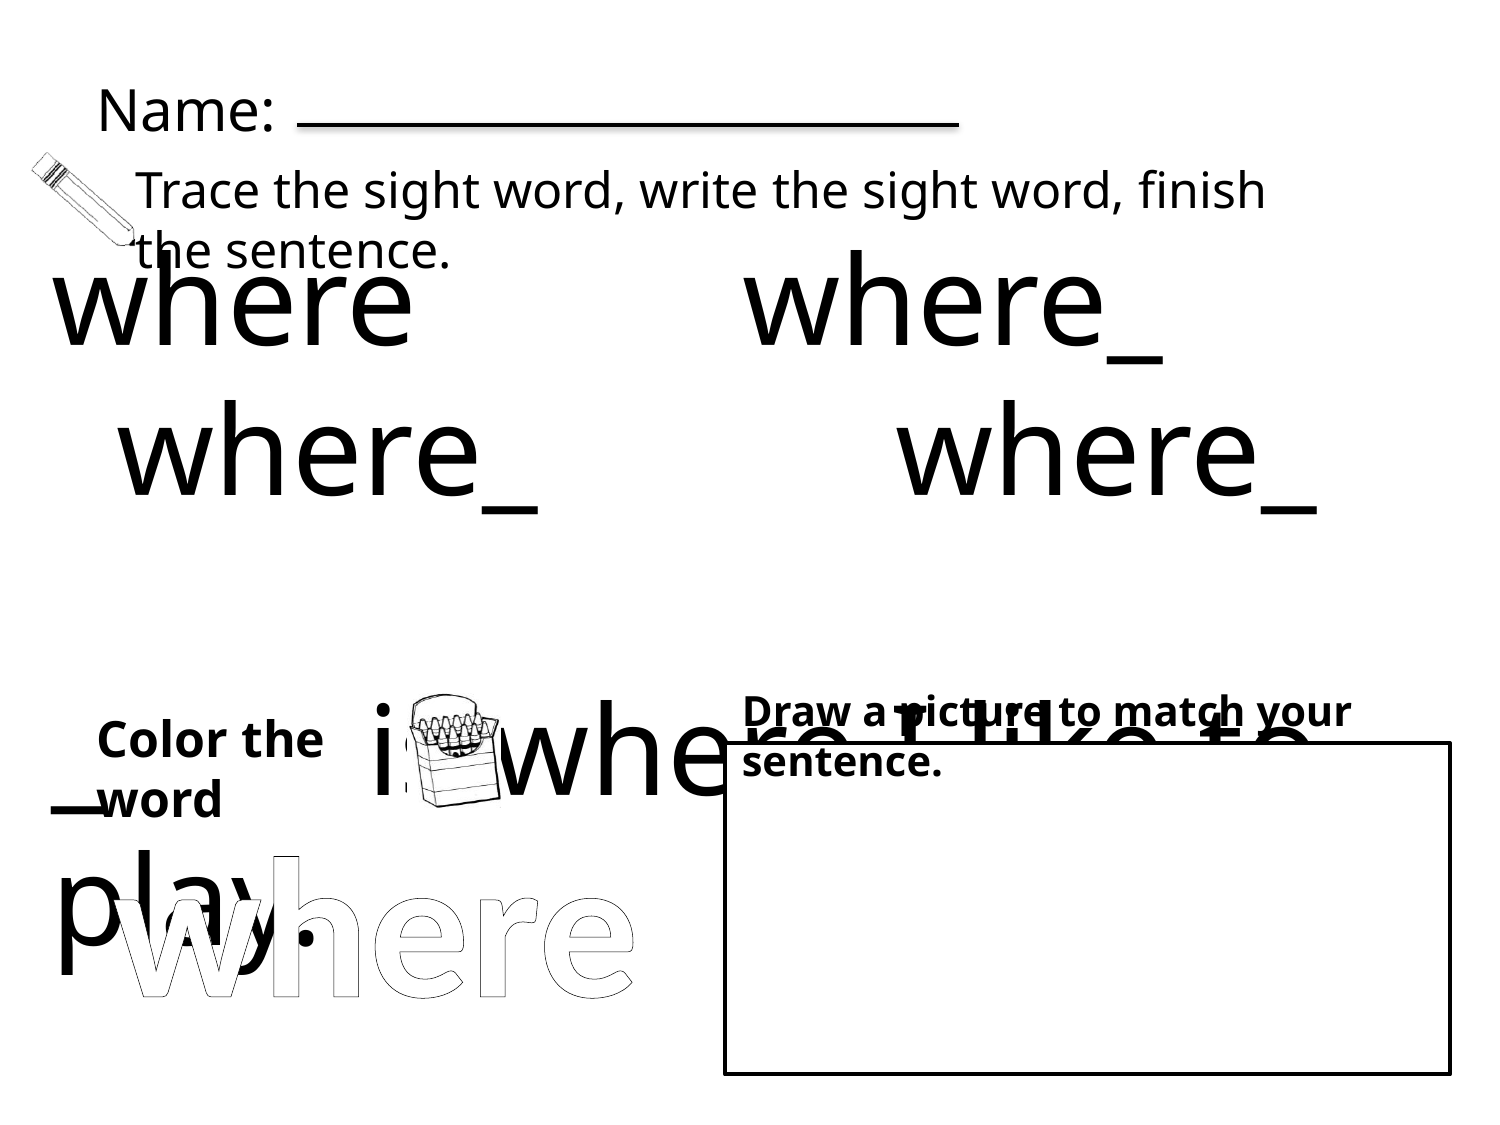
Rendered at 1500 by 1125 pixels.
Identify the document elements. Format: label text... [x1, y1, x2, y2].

text_box Name: [81, 65, 920, 151]
text_box where [97, 789, 655, 1045]
text_box Color the word [81, 700, 436, 835]
text_box where where_ where_ where_ _ is where I like to play. [37, 212, 1475, 978]
picture [29, 146, 133, 252]
picture [407, 692, 502, 808]
text_box Draw a picture to match your sentence. [727, 677, 1403, 793]
text_box Trace the sight word, write the sight word, finish the sentence. [120, 151, 1334, 287]
text_box [723, 741, 1452, 1076]
